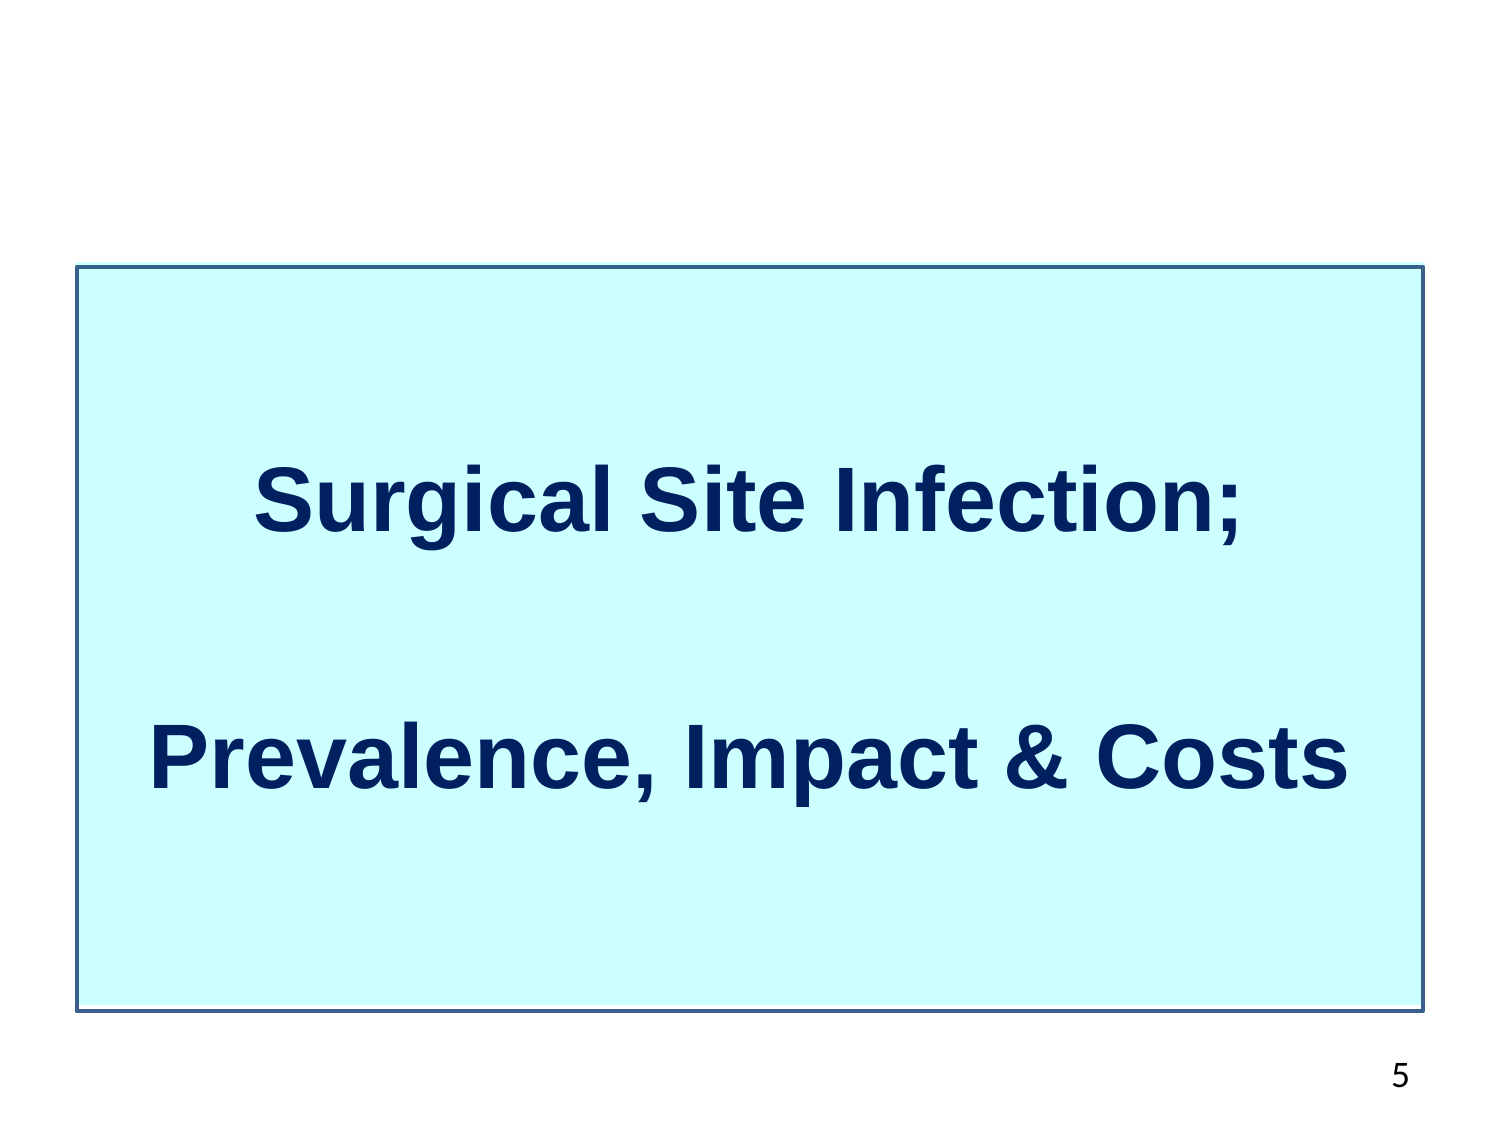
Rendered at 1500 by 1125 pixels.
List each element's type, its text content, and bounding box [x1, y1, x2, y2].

slide_number 5 [1074, 1042, 1425, 1103]
text_box [75, 265, 1425, 1013]
